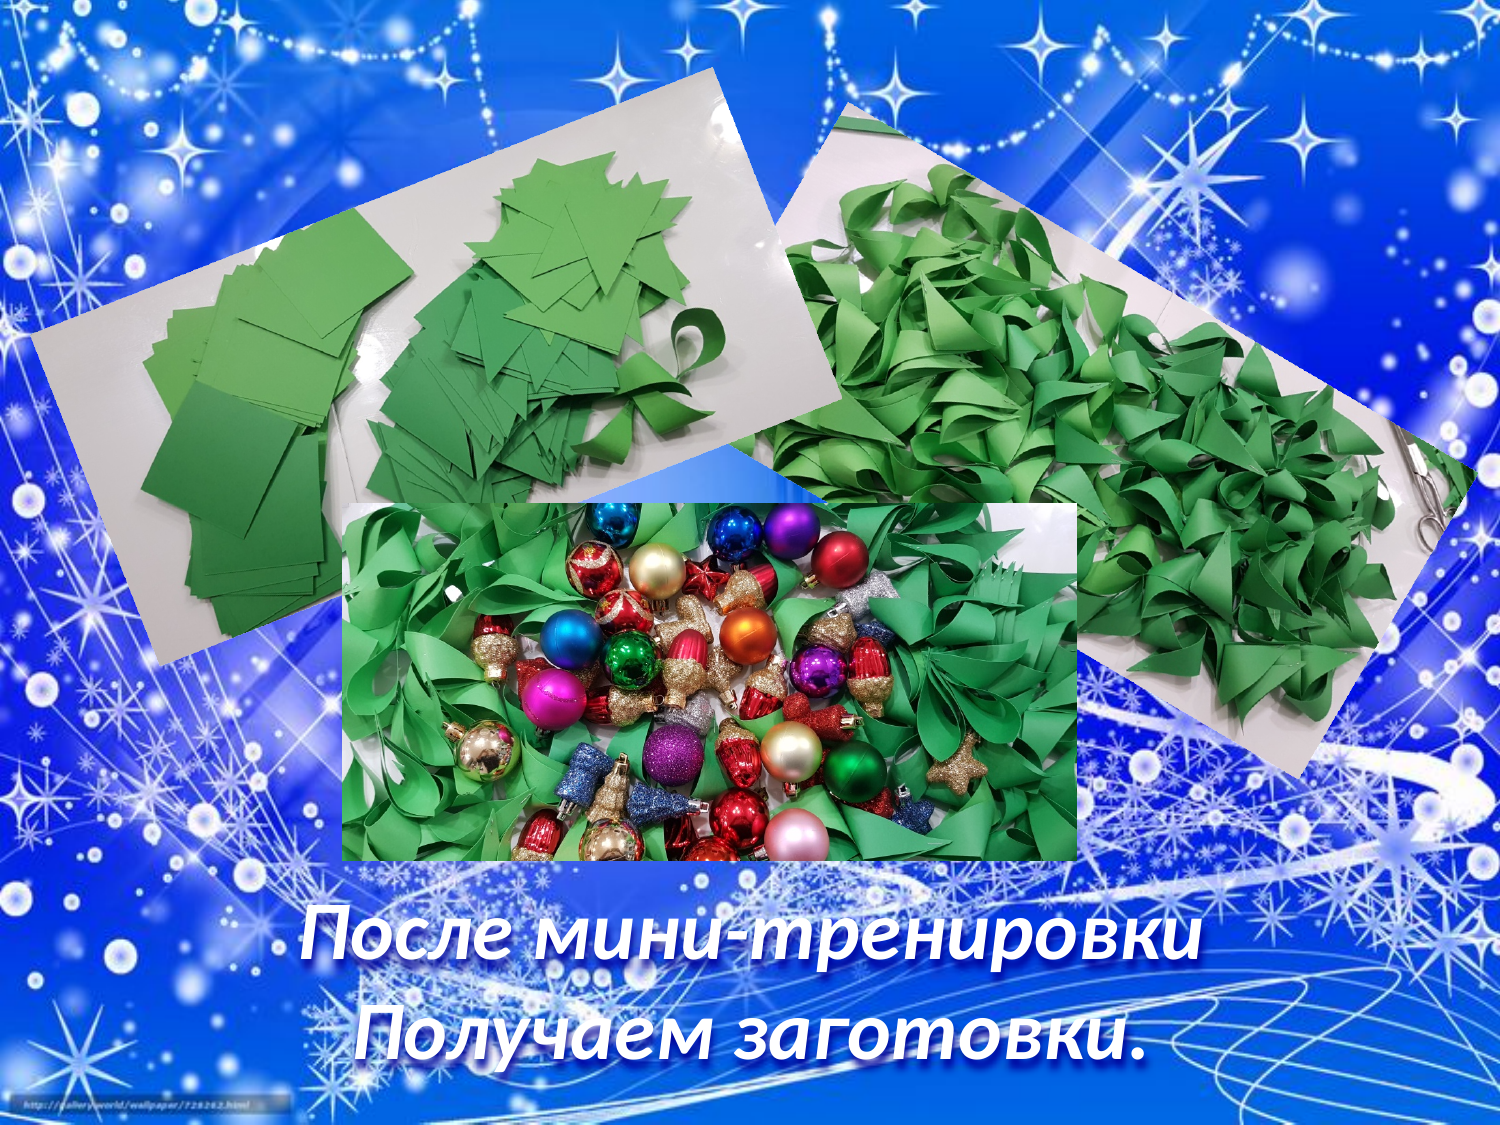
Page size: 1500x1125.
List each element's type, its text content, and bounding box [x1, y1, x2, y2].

title После мини-тренировки Получаем заготовки. [76, 869, 1427, 1083]
picture [0, 0, 1500, 1125]
